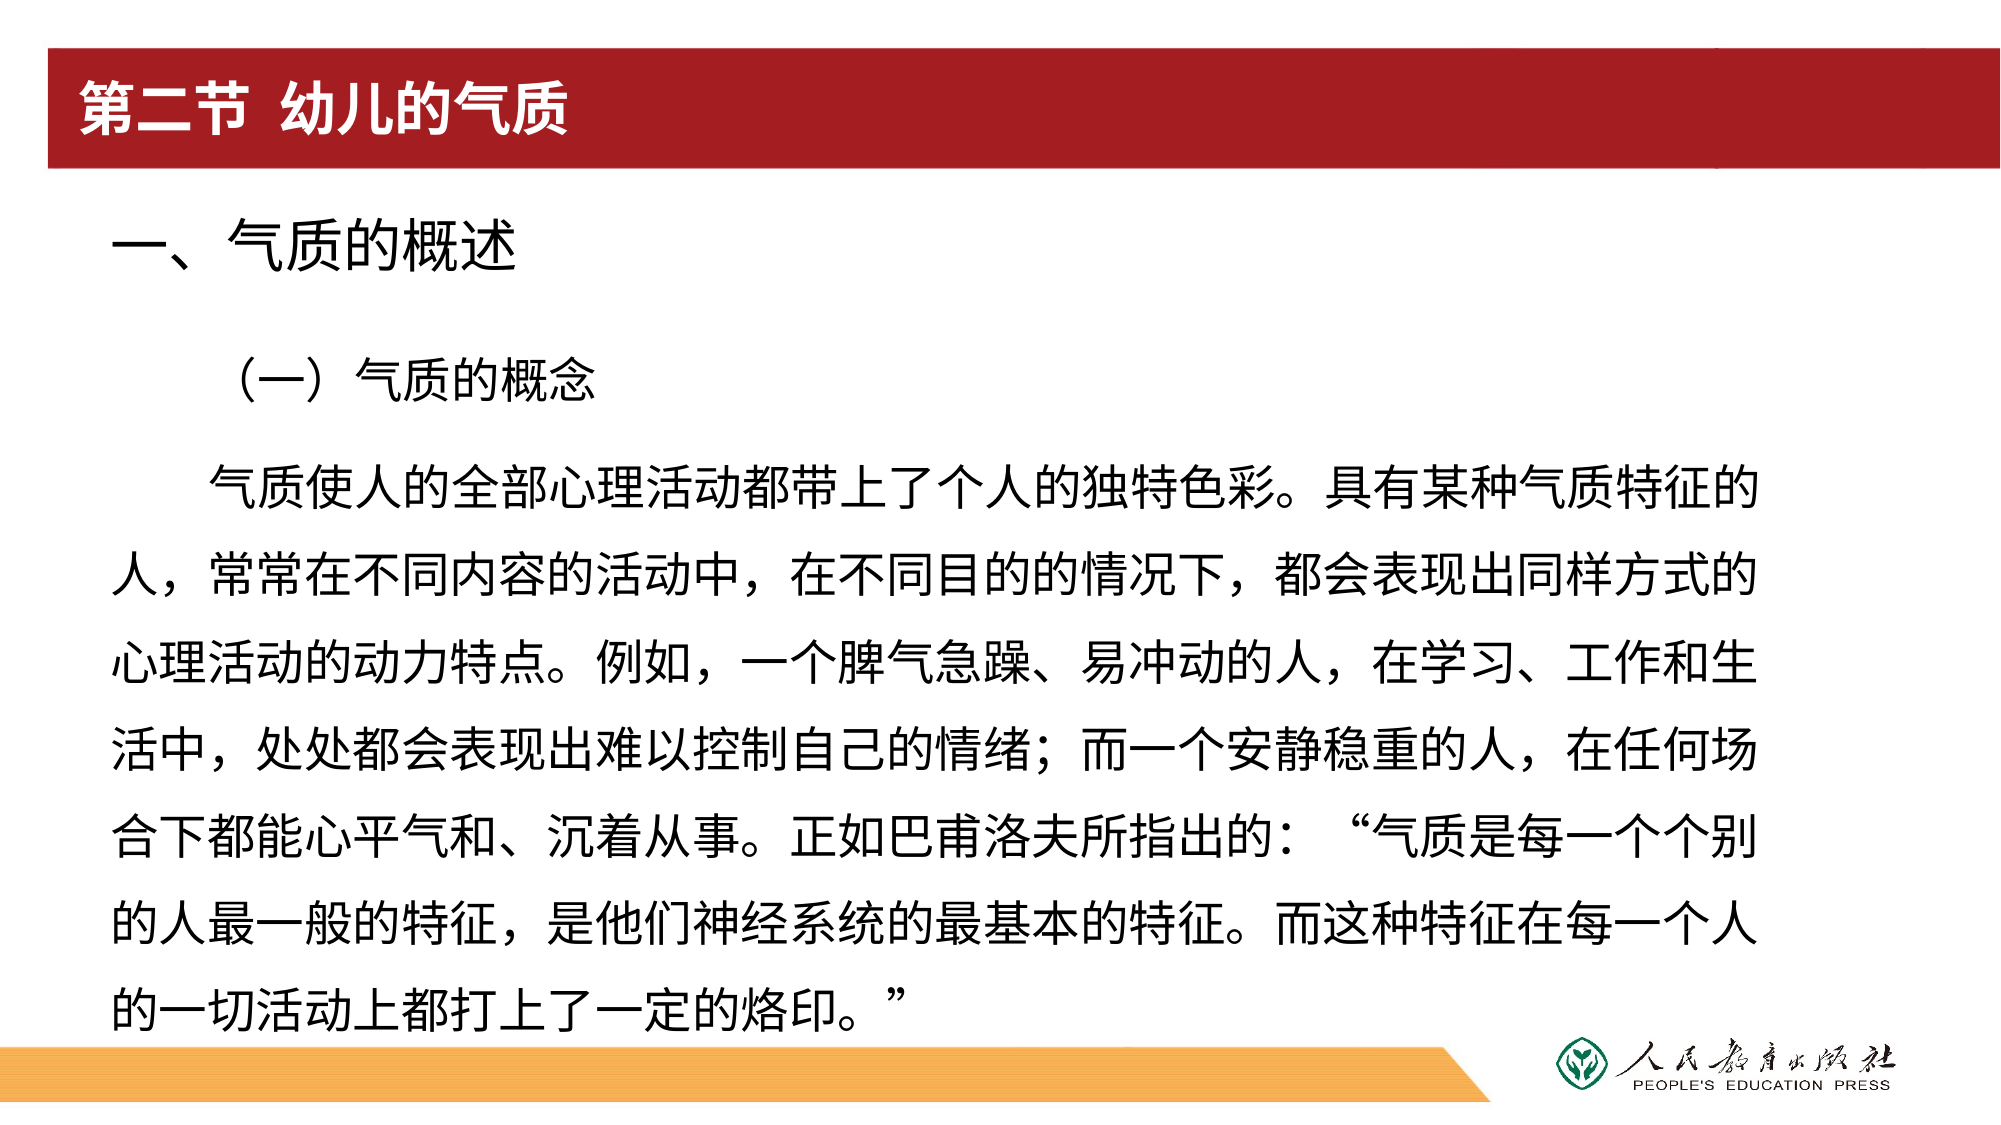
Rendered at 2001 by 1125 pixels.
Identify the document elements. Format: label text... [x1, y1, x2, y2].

list 一、气质的概述 [95, 209, 1794, 338]
title 第二节 幼儿的气质 [62, 57, 1788, 167]
picture [0, 0, 2001, 1125]
list （一）气质的概念 气质使人的全部心理活动都带上了个人的独特色彩。具有某种气质特征的人，常常在不同内容的活动中，在不同目的的情况下，都会表现出同样方式的心理活动的动力特点。例如，一个脾气急躁、易冲动的人，在学习、工作和生活中，处处都会表现出难以控制自己的情绪；而一个安静稳重的人，在任何场合下都能心平气和、沉着从事。正如巴甫洛夫所指出的：“气质是每一个个别的人最一般的特征，是他们神经系统的最基本的特征。而这种特征在每一个人的一切活动上都打上了一定的烙印。” [95, 313, 1821, 1049]
